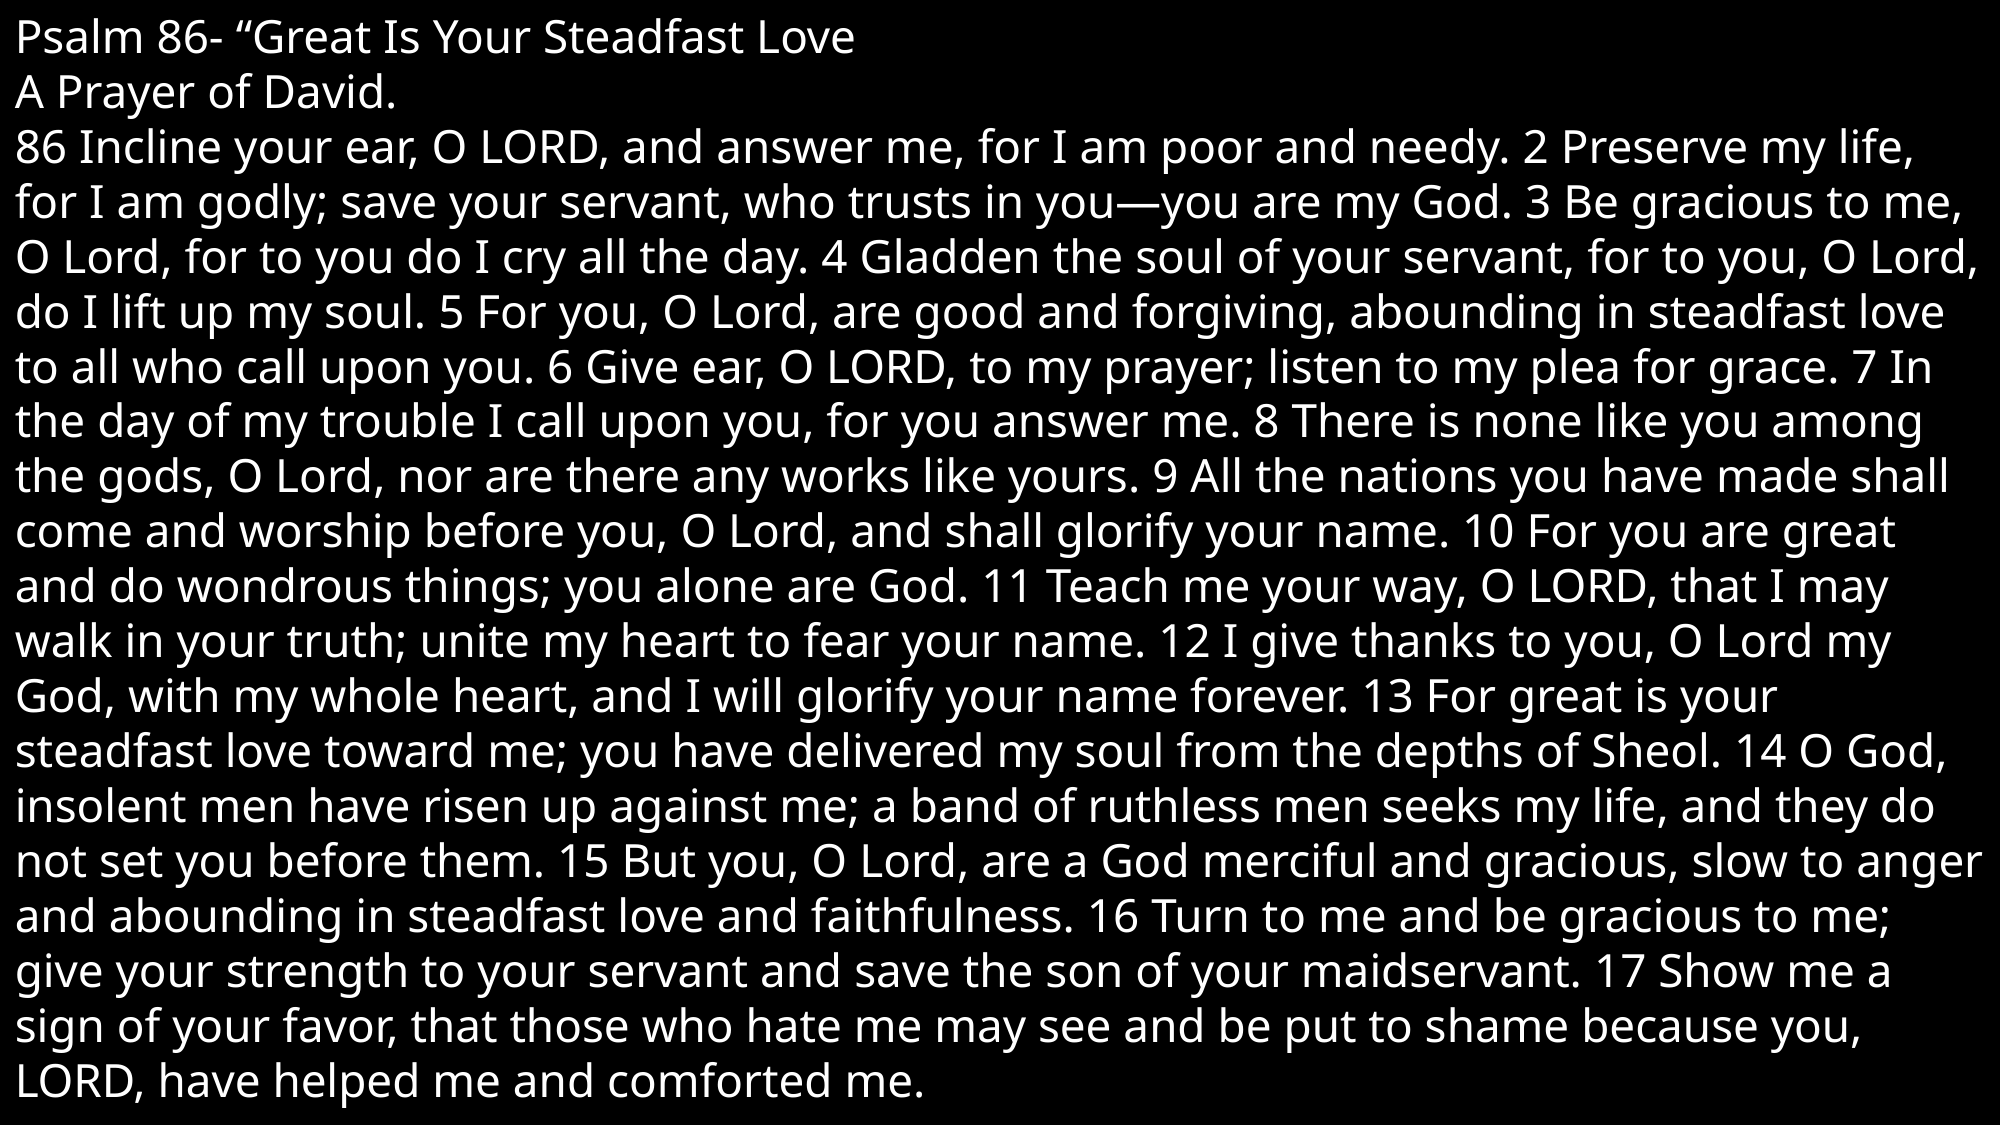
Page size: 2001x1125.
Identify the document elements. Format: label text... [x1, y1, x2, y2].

text_box Psalm 86- “Great Is Your Steadfast Love A Prayer of David. 86 Incline your ear, O LORD, and answer me, for I am poor and needy. 2 Preserve my life, for I am godly; save your servant, who trusts in you—you are my God. 3 Be gracious to me, O Lord, for to you do I cry all the day. 4 Gladden the soul of your servant, for to you, O Lord, do I lift up my soul. 5 For you, O Lord, are good and forgiving, abounding in steadfast love to all who call upon you. 6 Give ear, O LORD, to my prayer; listen to my plea for grace. 7 In the day of my trouble I call upon you, for you answer me. 8 There is none like you among the gods, O Lord, nor are there any works like yours. 9 All the nations you have made shall come and worship before you, O Lord, and shall glorify your name. 10 For you are great and do wondrous things; you alone are God. 11 Teach me your way, O LORD, that I may walk in your truth; unite my heart to fear your name. 12 I give thanks to you, O Lord my God, with my whole heart, and I will glorify your name forever. 13 For great is your steadfast love toward me; you have delivered my soul from the depths of Sheol. 14 O God, insolent men have risen up against me; a band of ruthless men seeks my life, and they do not set you before them. 15 But you, O Lord, are a God merciful and gracious, slow to anger and abounding in steadfast love and faithfulness. 16 Turn to me and be gracious to me; give your strength to your servant and save the son of your maidservant. 17 Show me a sign of your favor, that those who hate me may see and be put to shame because you, LORD, have helped me and comforted me. [0, 0, 2000, 1115]
